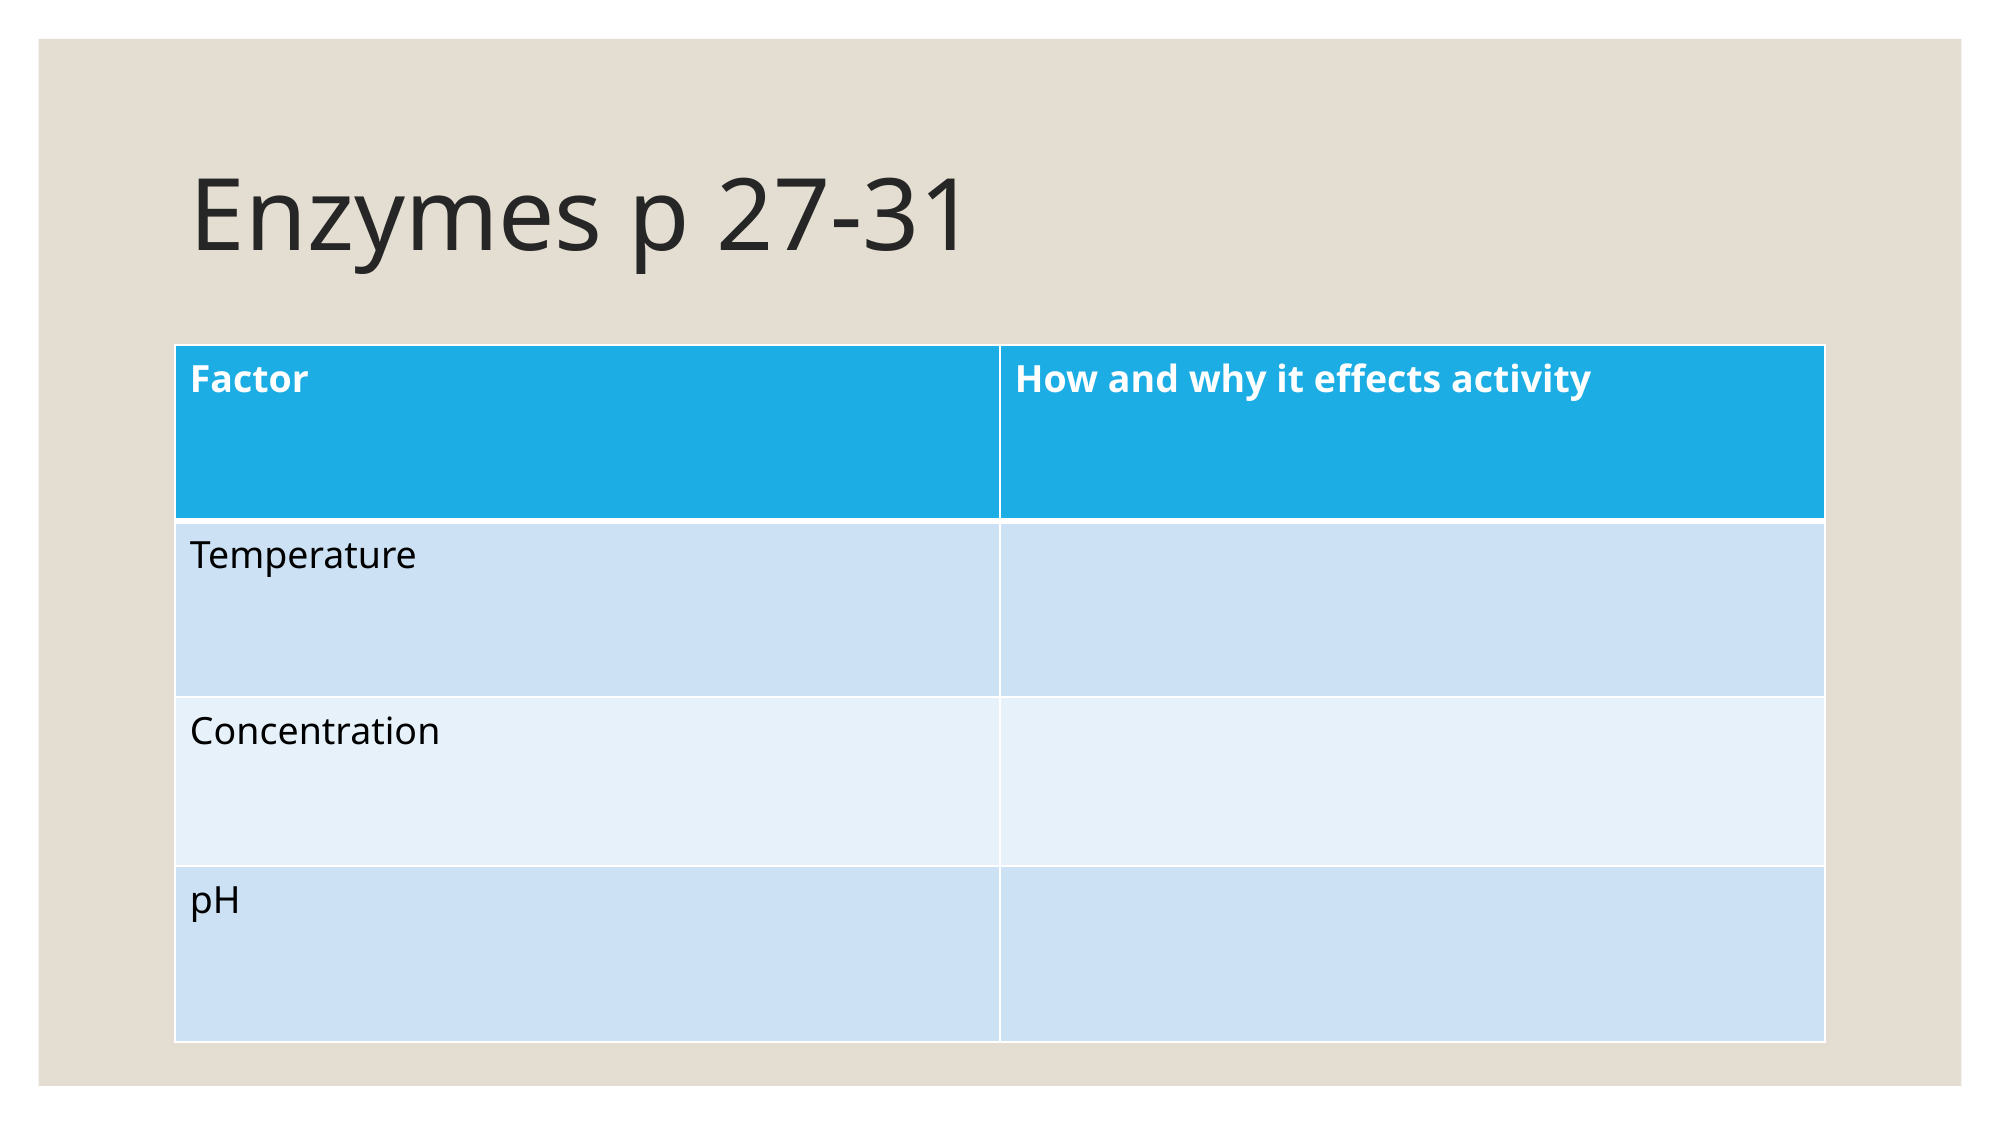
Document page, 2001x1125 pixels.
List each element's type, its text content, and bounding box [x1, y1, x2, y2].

table_cell [1001, 698, 1824, 865]
table_cell [1001, 867, 1824, 1041]
table_header How and why it effects activity [1001, 346, 1824, 518]
table_header Factor [176, 346, 999, 518]
table_cell Concentration [176, 698, 999, 865]
table_cell Temperature [176, 524, 999, 696]
table_cell [1001, 524, 1824, 696]
table_cell pH [176, 867, 999, 1041]
title Enzymes p 27-31 [174, 105, 1825, 331]
